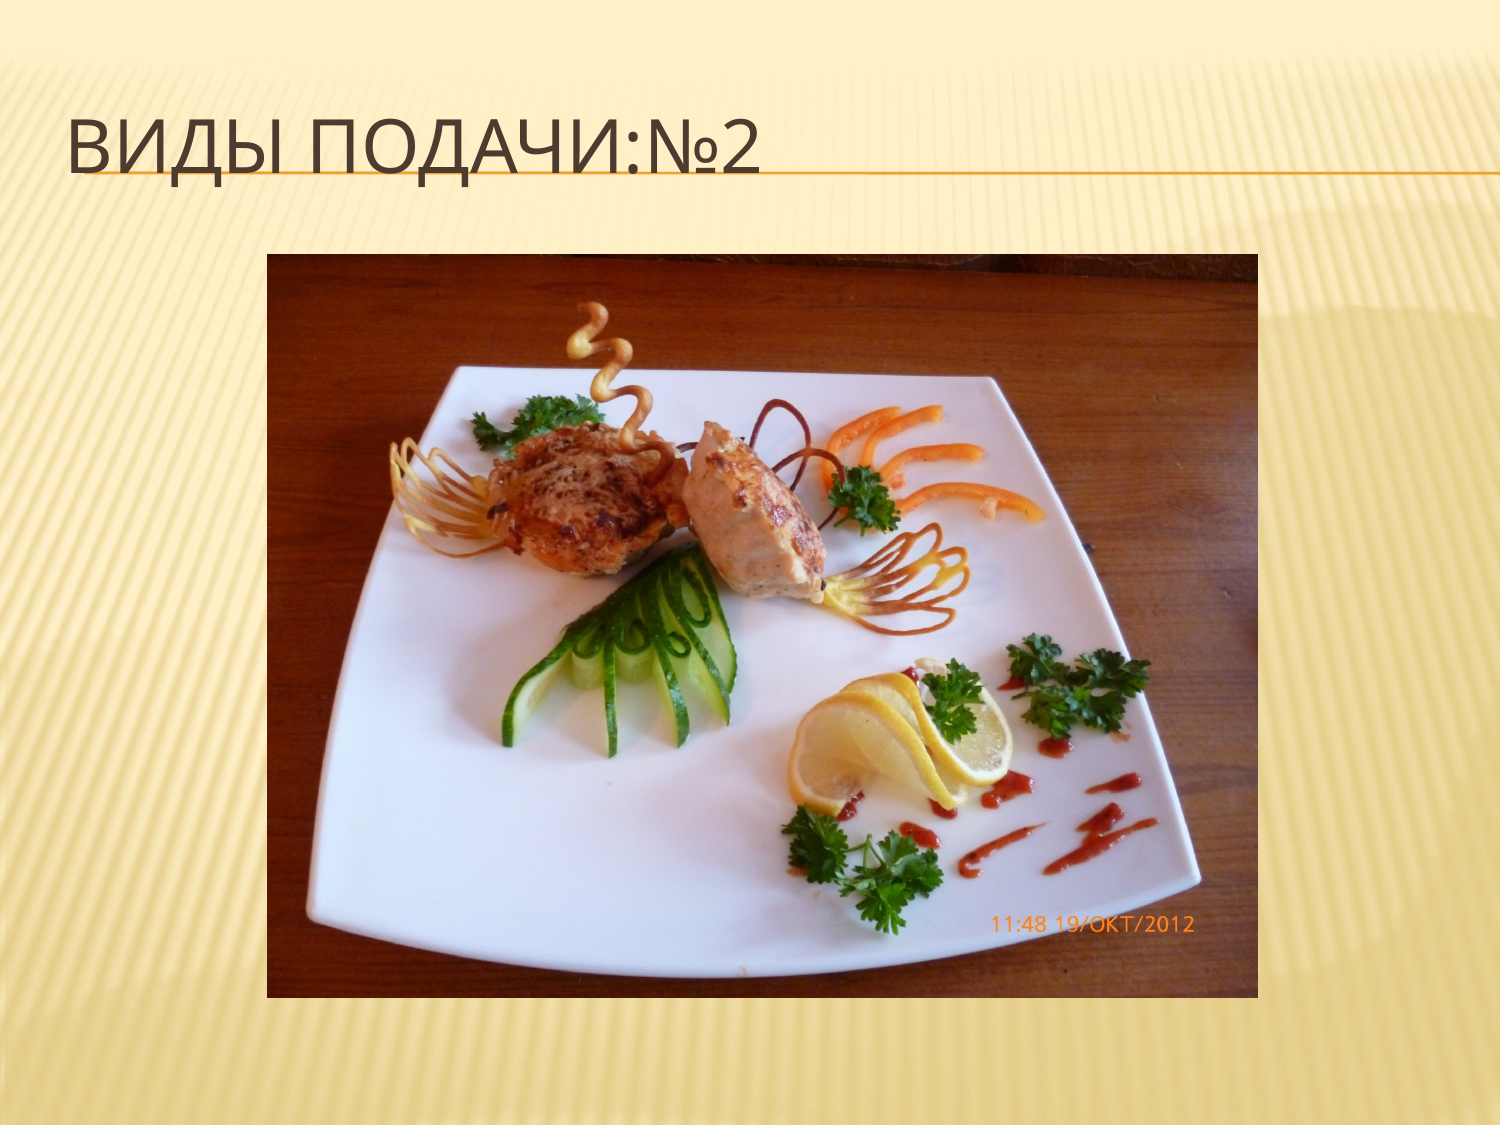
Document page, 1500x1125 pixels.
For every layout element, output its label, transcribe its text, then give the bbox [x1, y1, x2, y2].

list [267, 254, 1258, 998]
title Виды подачи:№2 [50, 75, 1475, 213]
